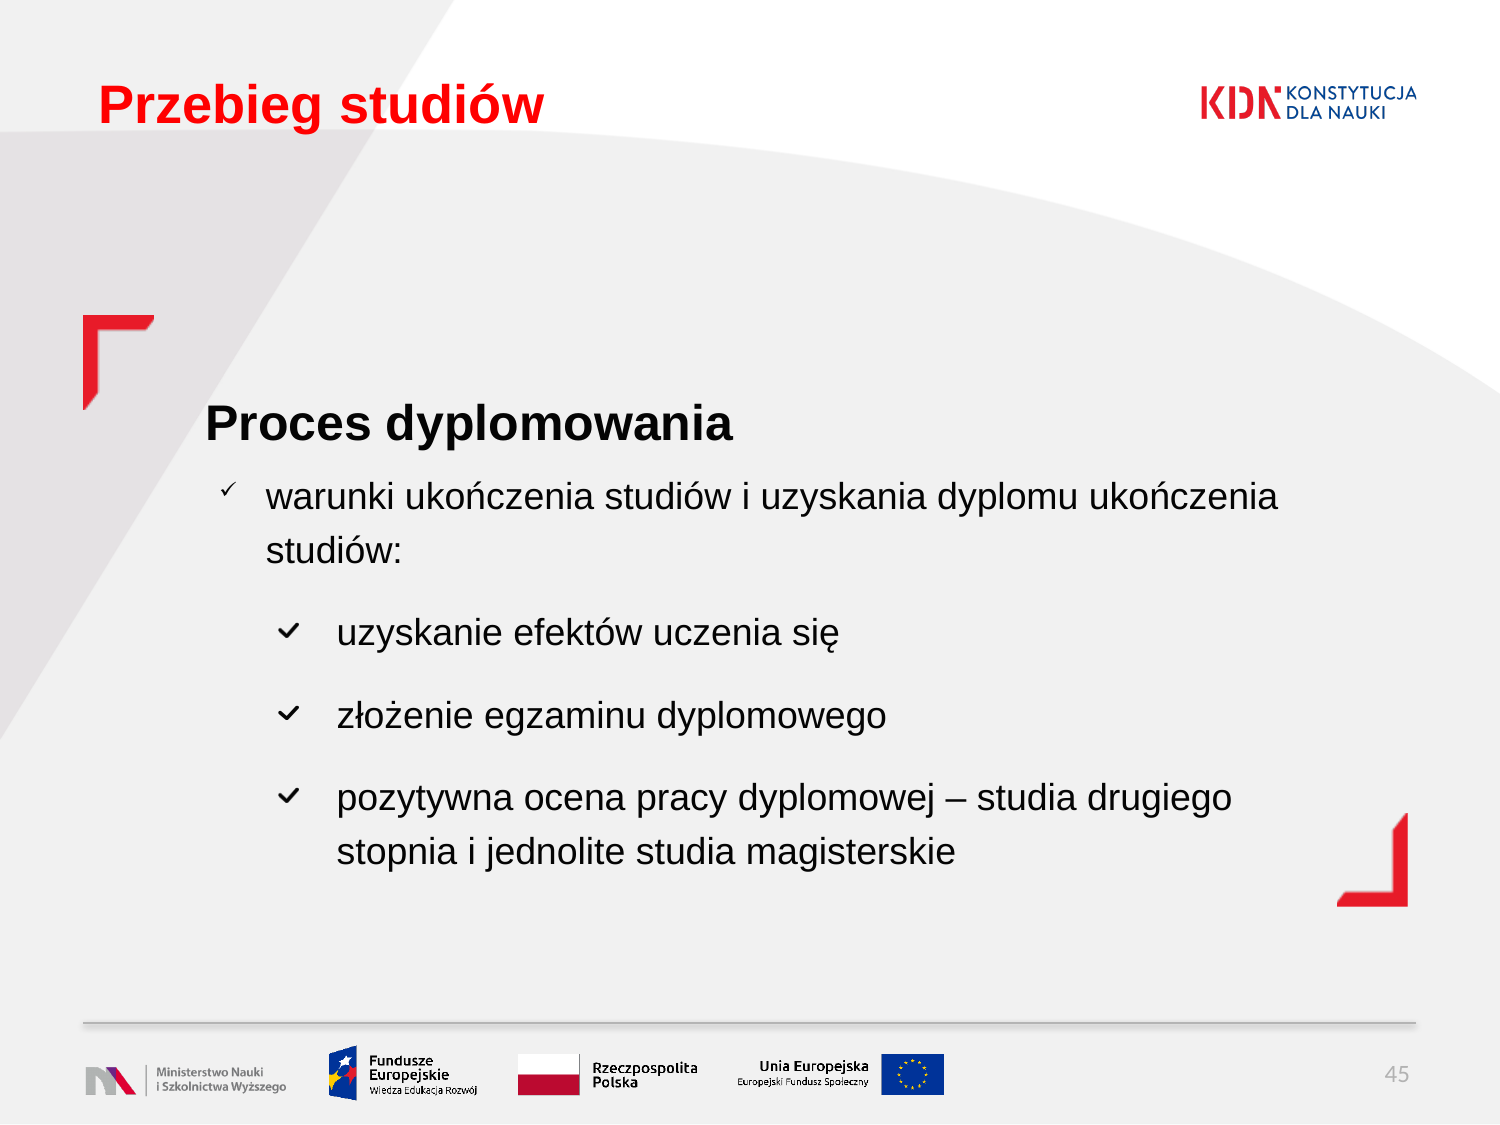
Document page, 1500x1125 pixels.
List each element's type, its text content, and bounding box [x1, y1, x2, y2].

list warunki ukończenia studiów i uzyskania dyplomu ukończenia studiów: uzyskanie efektów uczenia się złożenie egzaminu dyplomowego pozytywna ocena pracy dyplomowej – studia drugiego stopnia i jednolite studia magisterskie [204, 455, 1310, 956]
slide_number 45 [1074, 1042, 1425, 1103]
list Proces dyplomowania [190, 370, 1296, 456]
title Przebieg studiów [83, 74, 1170, 143]
picture [0, 0, 1500, 1125]
